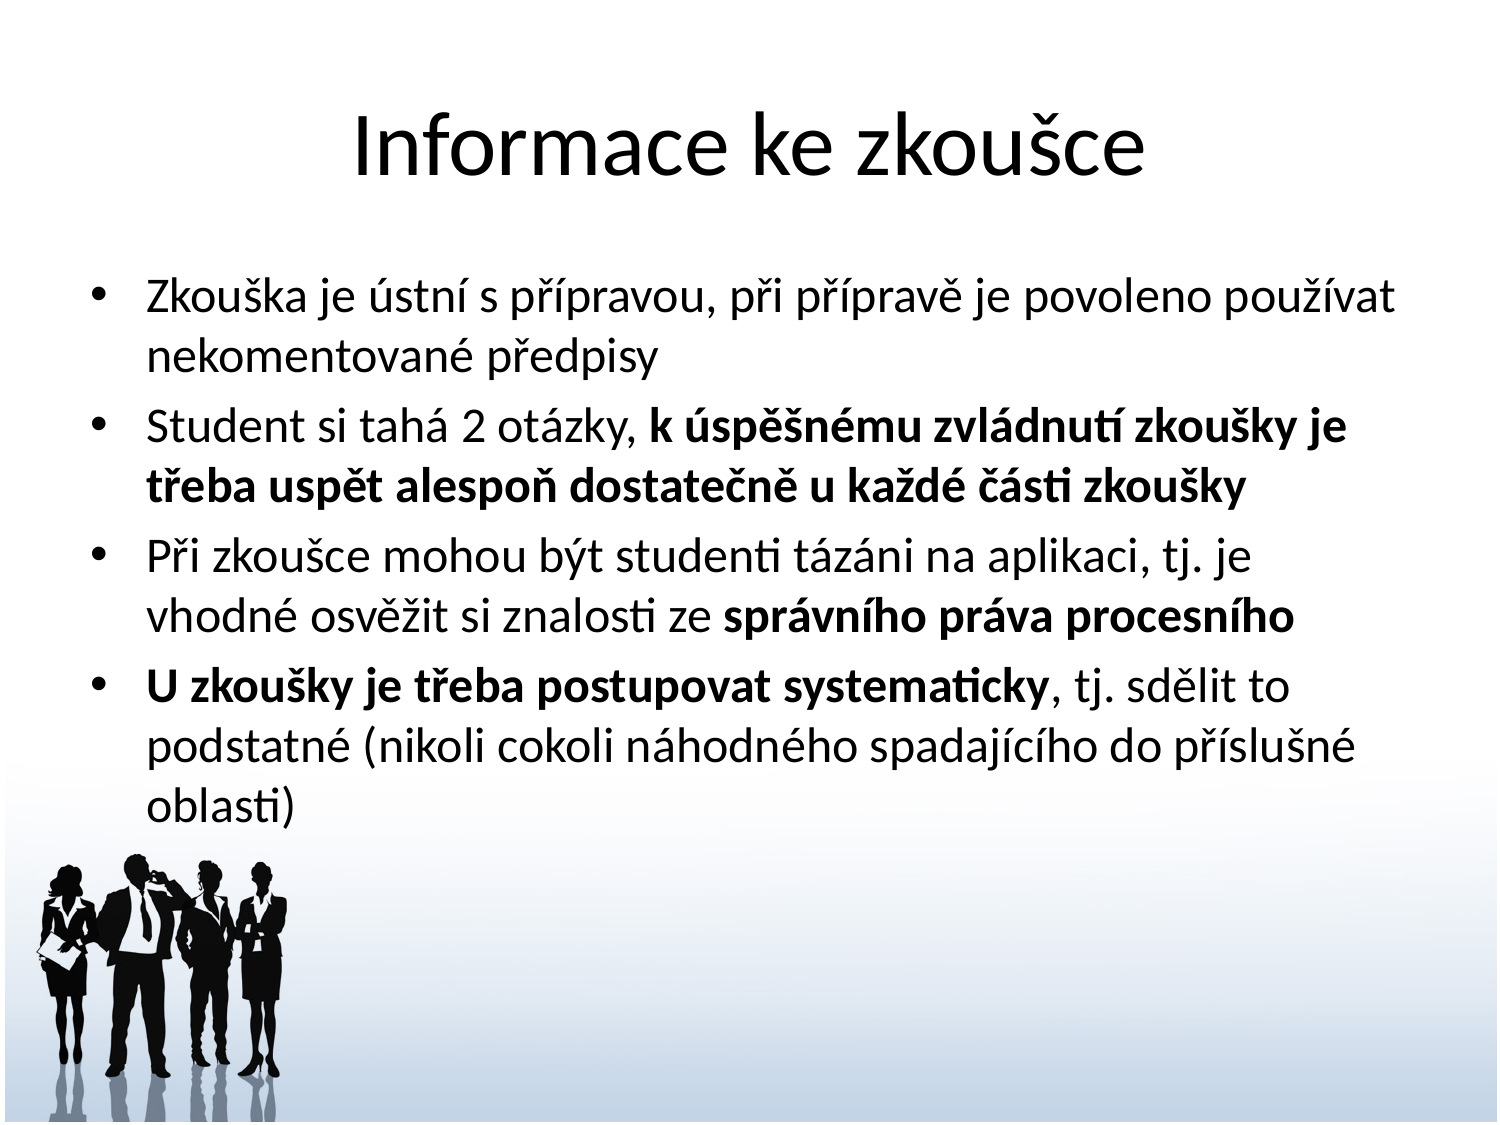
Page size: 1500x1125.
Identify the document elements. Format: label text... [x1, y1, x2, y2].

list Zkouška je ústní s přípravou, při přípravě je povoleno používat nekomentované předpisy Student si tahá 2 otázky, k úspěšnému zvládnutí zkoušky je třeba uspět alespoň dostatečně u každé části zkoušky Při zkoušce mohou být studenti tázáni na aplikaci, tj. je vhodné osvěžit si znalosti ze správního práva procesního U zkoušky je třeba postupovat systematicky, tj. sdělit to podstatné (nikoli cokoli náhodného spadajícího do příslušné oblasti) [74, 255, 1426, 849]
title Informace ke zkoušce [74, 44, 1426, 233]
picture [0, 0, 1500, 1125]
